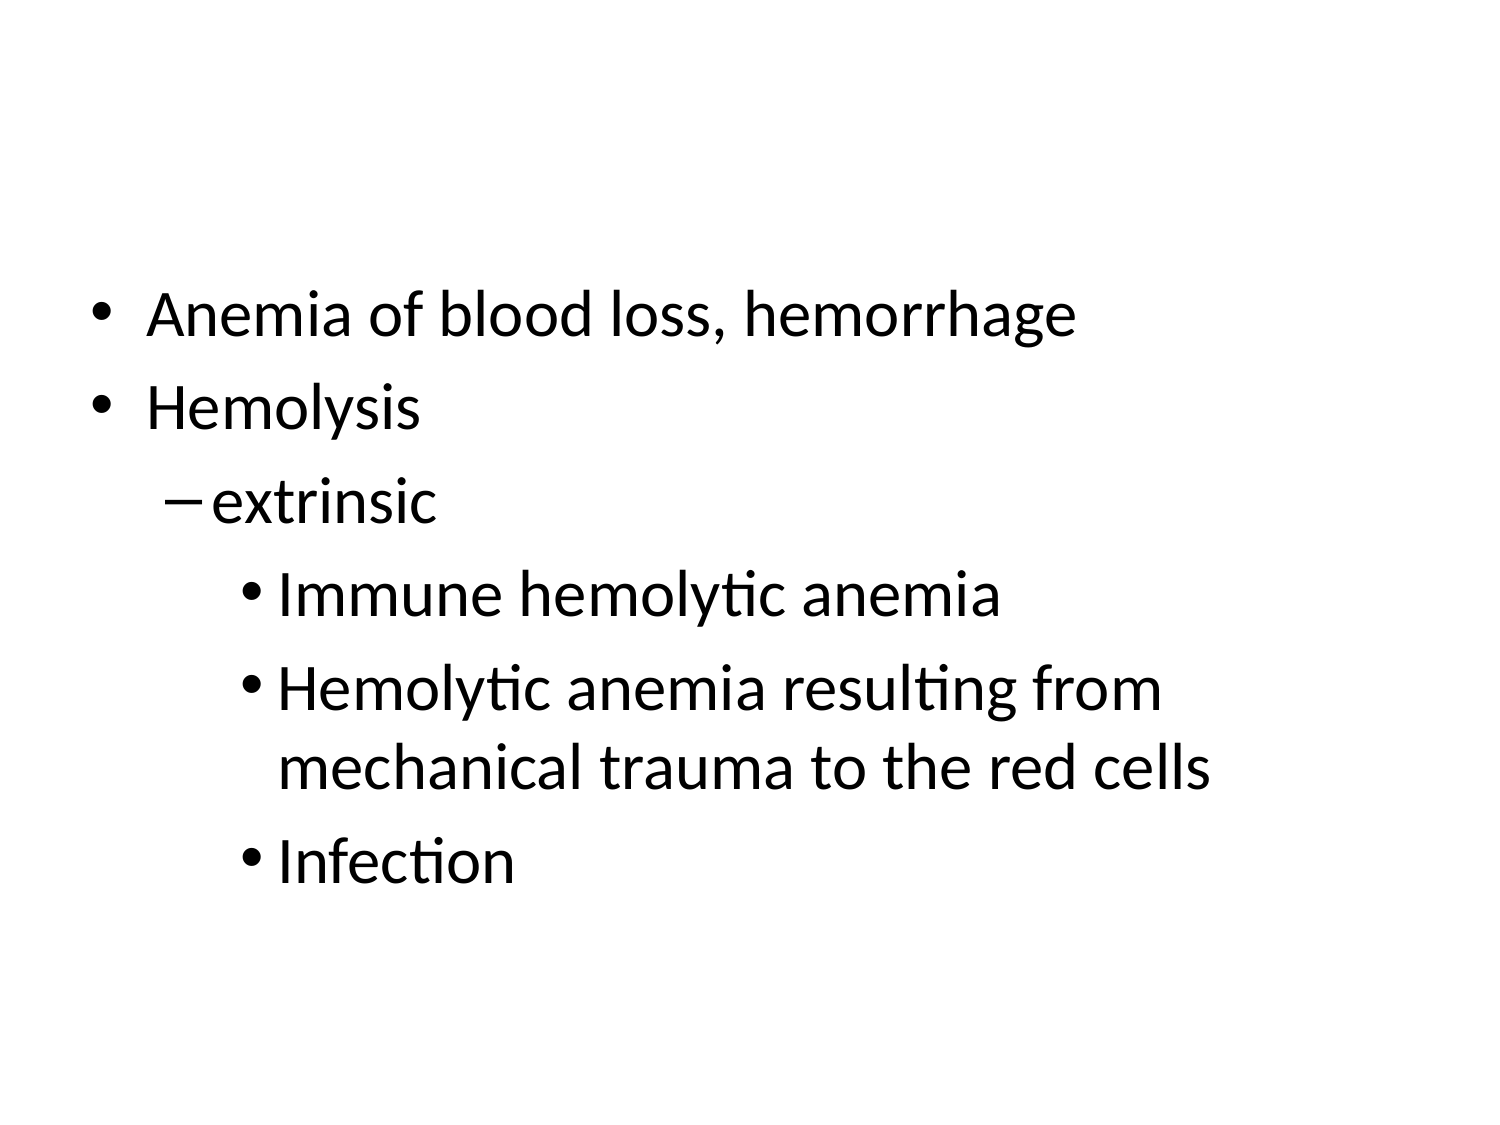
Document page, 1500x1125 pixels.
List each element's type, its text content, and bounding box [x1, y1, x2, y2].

list Anemia of blood loss, hemorrhage Hemolysis extrinsic Immune hemolytic anemia Hemolytic anemia resulting from mechanical trauma to the red cells Infection [75, 262, 1425, 1005]
